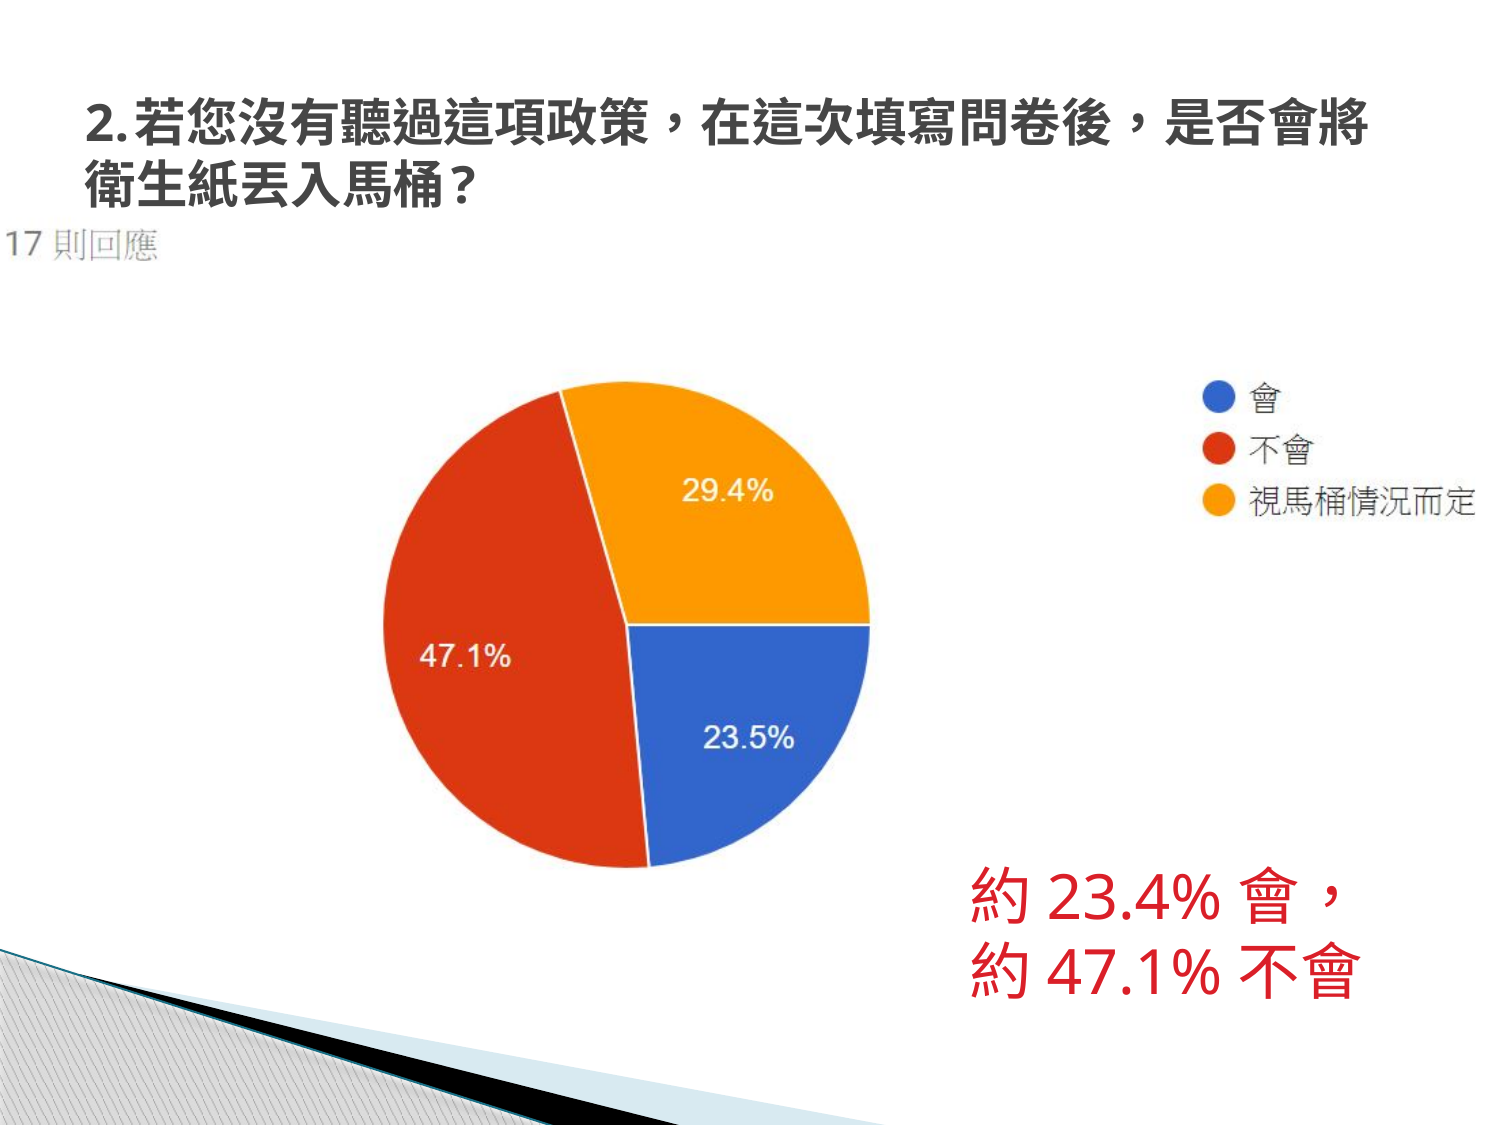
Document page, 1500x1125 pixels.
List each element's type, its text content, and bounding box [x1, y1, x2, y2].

text_box 2.若您沒有聽過這項政策，在這次填寫問卷後，是否會將衛生紙丟入馬桶? [70, 35, 1421, 207]
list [5, 207, 1476, 877]
text_box 約23.4%會， 約47.1%不會 [863, 889, 1469, 1036]
